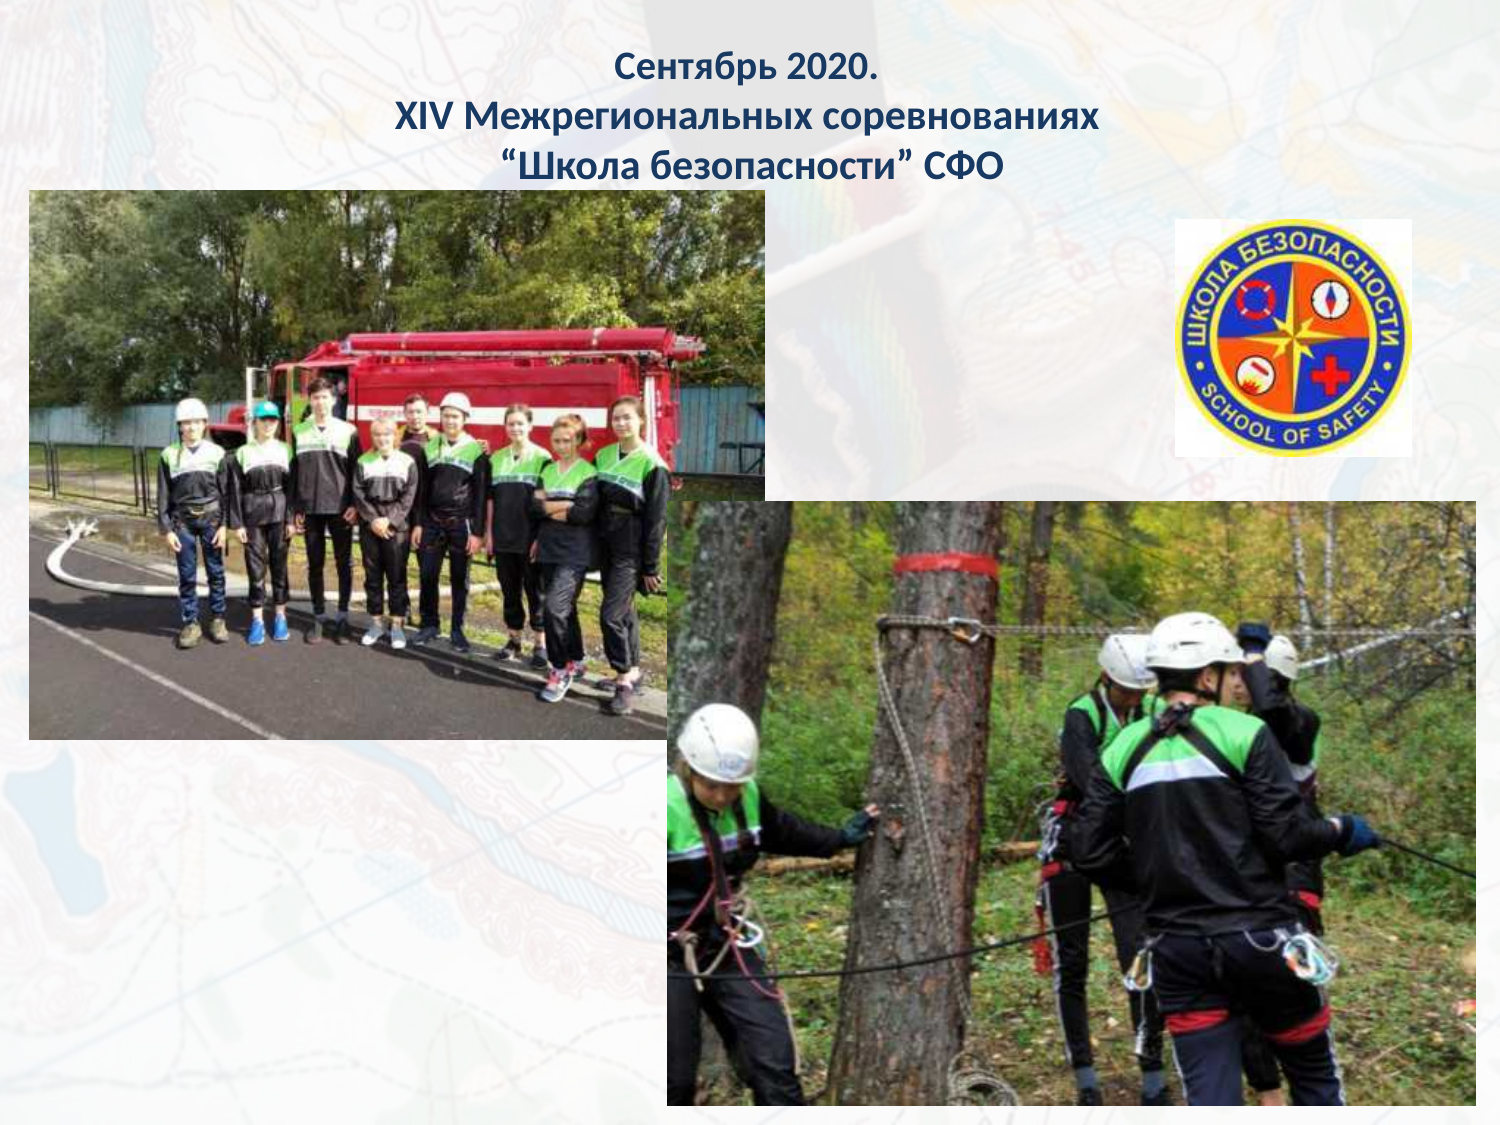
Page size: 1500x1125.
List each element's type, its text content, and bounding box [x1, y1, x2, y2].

text_box Сентябрь 2020. XIV Межрегиональных соревнованиях “Школа безопасности” СФО [76, 30, 1427, 197]
picture [1174, 219, 1412, 457]
picture [667, 501, 1476, 1106]
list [29, 190, 765, 740]
